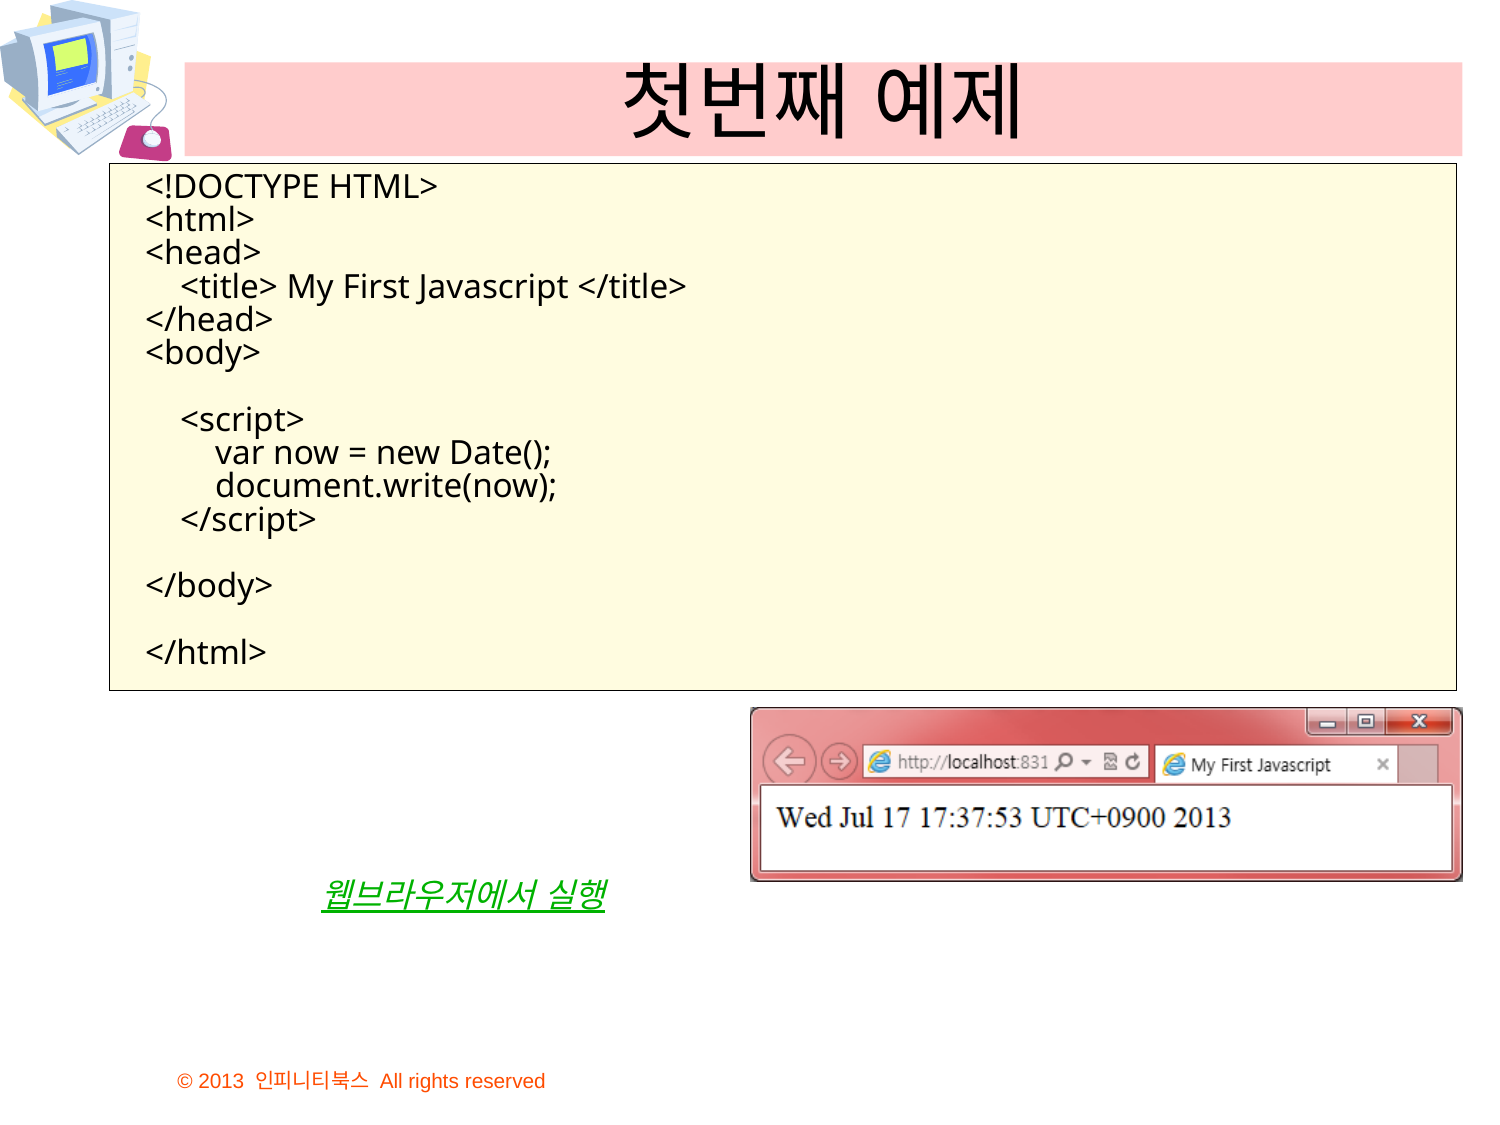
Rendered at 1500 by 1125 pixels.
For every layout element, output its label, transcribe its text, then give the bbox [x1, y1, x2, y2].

text_box <!DOCTYPE HTML> <html> <head> <title> My First Javascript </title> </head> <body> <script> var now = new Date(); document.write(now); </script> </body> </html> [109, 163, 1457, 691]
picture [749, 706, 1463, 882]
title 첫번째 예제 [184, 62, 1463, 157]
text_box 웹브라우저에서 실행 [306, 867, 621, 930]
